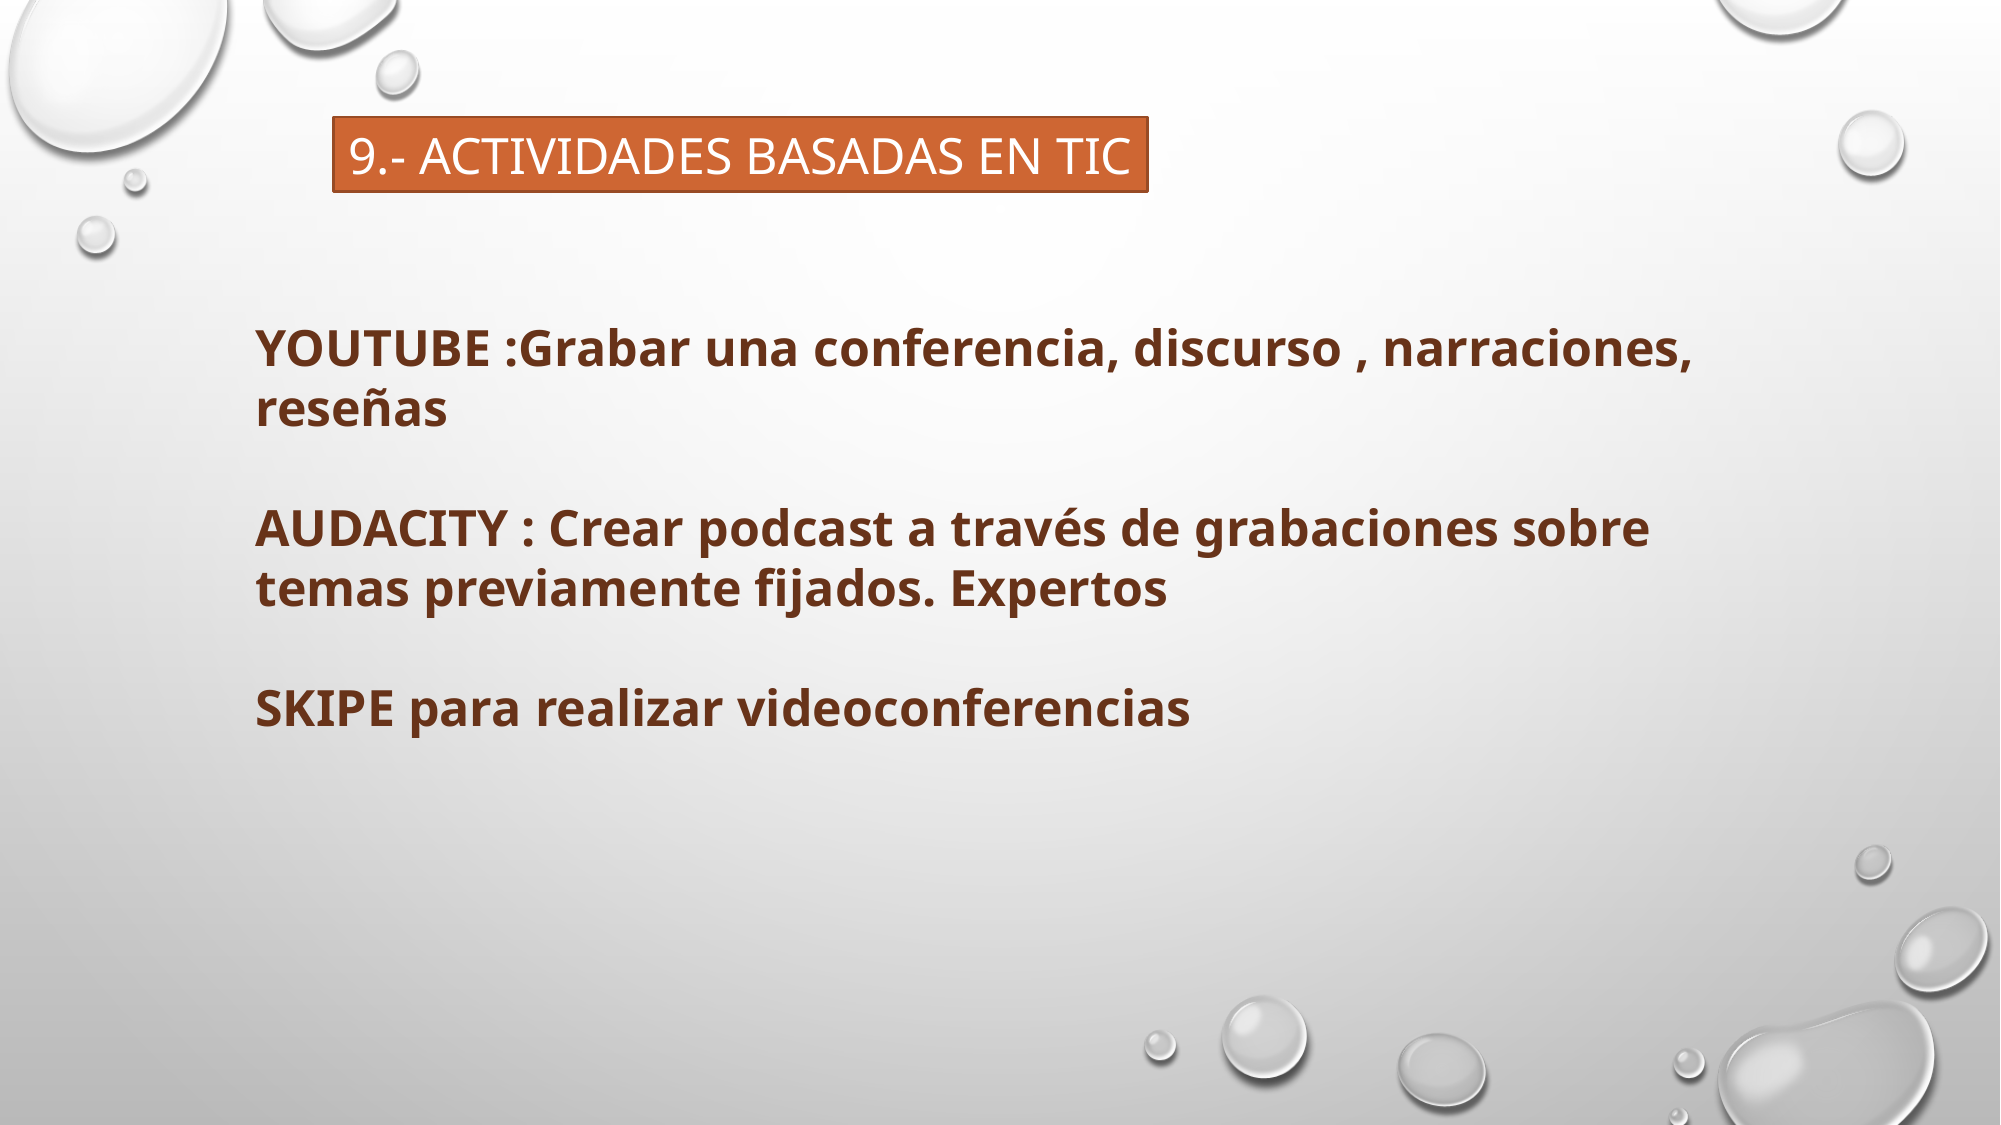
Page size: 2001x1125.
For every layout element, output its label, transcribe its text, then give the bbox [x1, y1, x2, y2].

picture [0, 0, 2000, 1125]
text_box 9.- ACTIVIDADES BASADAS EN TIC [332, 116, 1149, 193]
text_box YOUTUBE :Grabar una conferencia, discurso , narraciones, reseñas AUDACITY : Crear podcast a través de grabaciones sobre temas previamente fijados. Expertos SKIPE para realizar videoconferencias [240, 309, 1790, 789]
